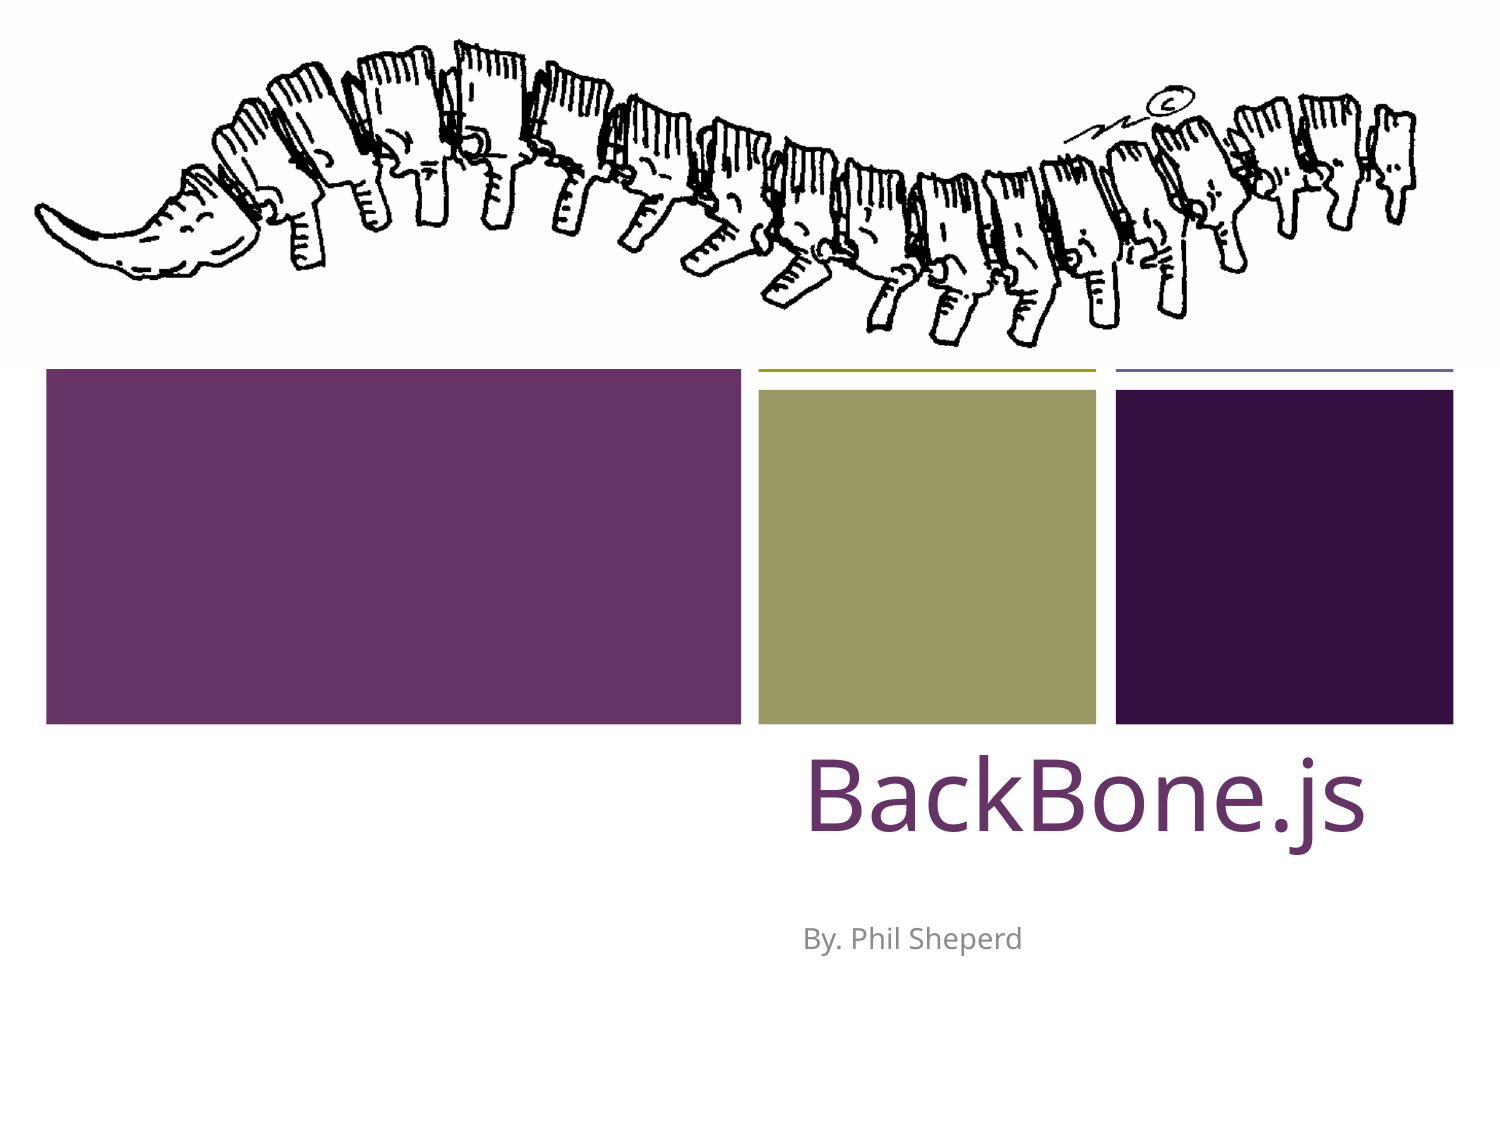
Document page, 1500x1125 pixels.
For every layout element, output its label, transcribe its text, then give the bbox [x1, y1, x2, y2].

title BackBone.js [942, 723, 1450, 912]
picture [2, 0, 561, 369]
picture [939, 0, 1500, 369]
picture [564, 0, 935, 935]
subtitle By. Phil Sheperd [787, 912, 1450, 1036]
